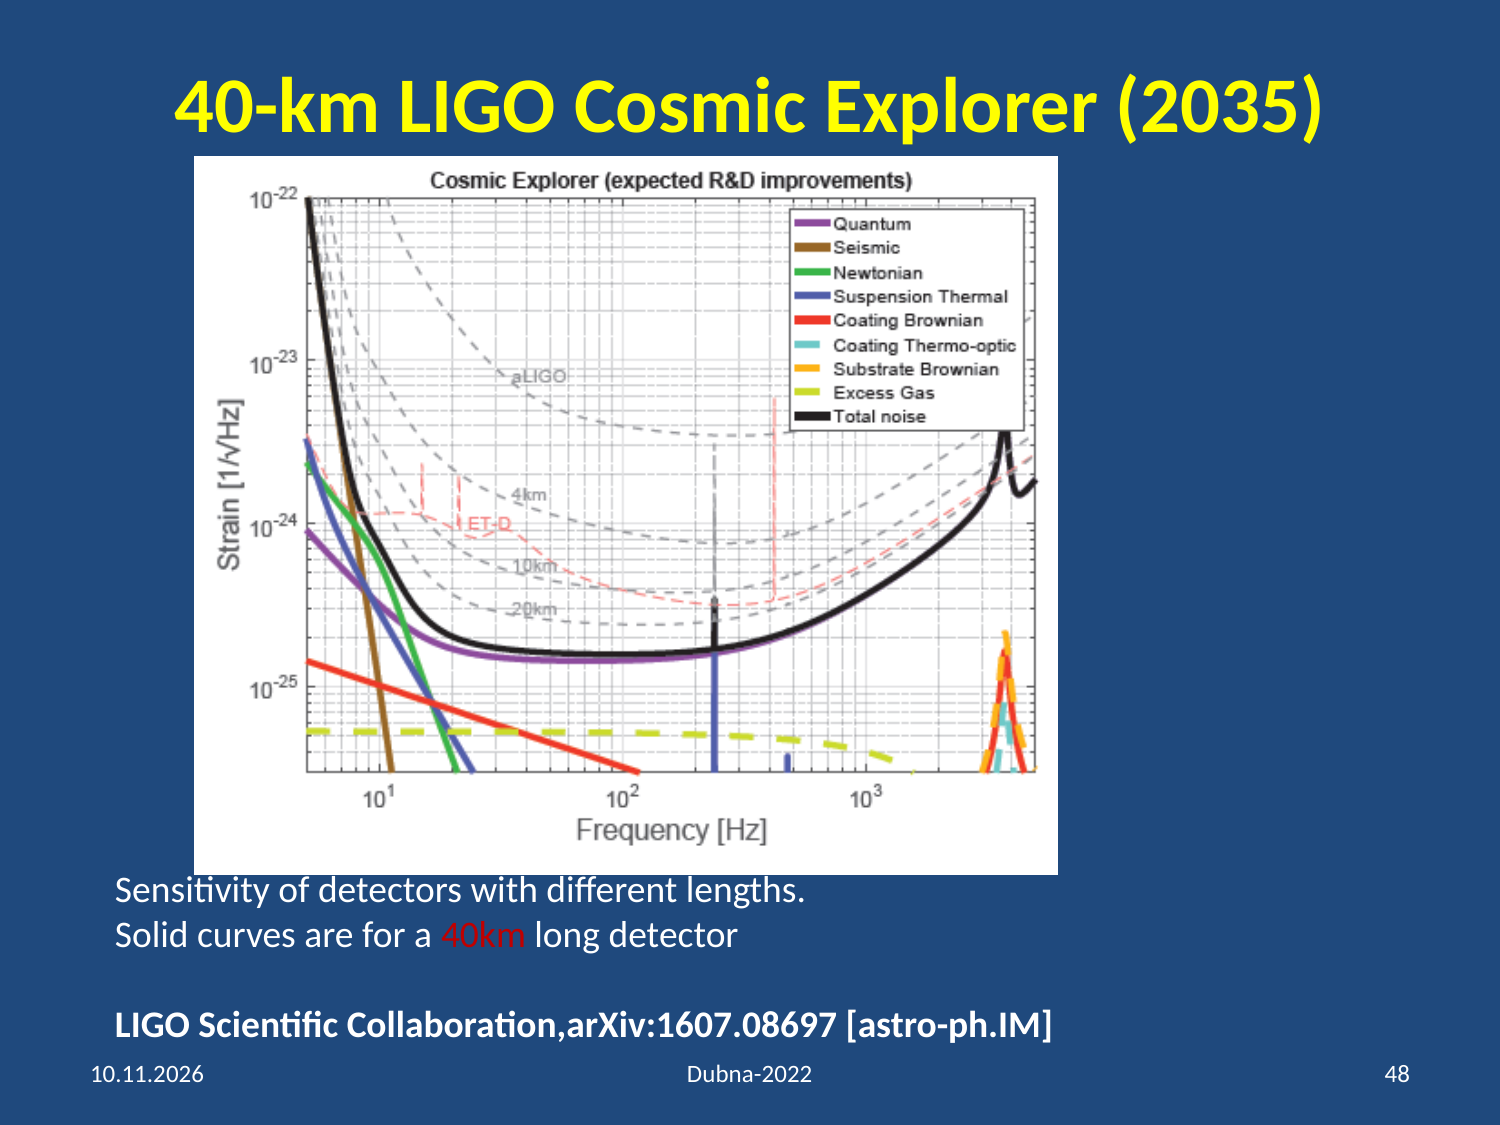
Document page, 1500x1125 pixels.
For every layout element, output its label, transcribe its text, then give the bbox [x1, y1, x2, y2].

footer Dubna-2022 [512, 1042, 988, 1103]
text_box Sensitivity of detectors with different lengths. Solid curves are for a 40km long detector LIGO Scientific Collaboration,arXiv:1607.08697 [astro-ph.IM] [100, 857, 1176, 1053]
slide_number 48 [1074, 1042, 1425, 1103]
picture [194, 156, 1058, 875]
title 40-km LIGO Cosmic Explorer (2035) [75, 45, 1425, 157]
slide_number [75, 1042, 425, 1103]
